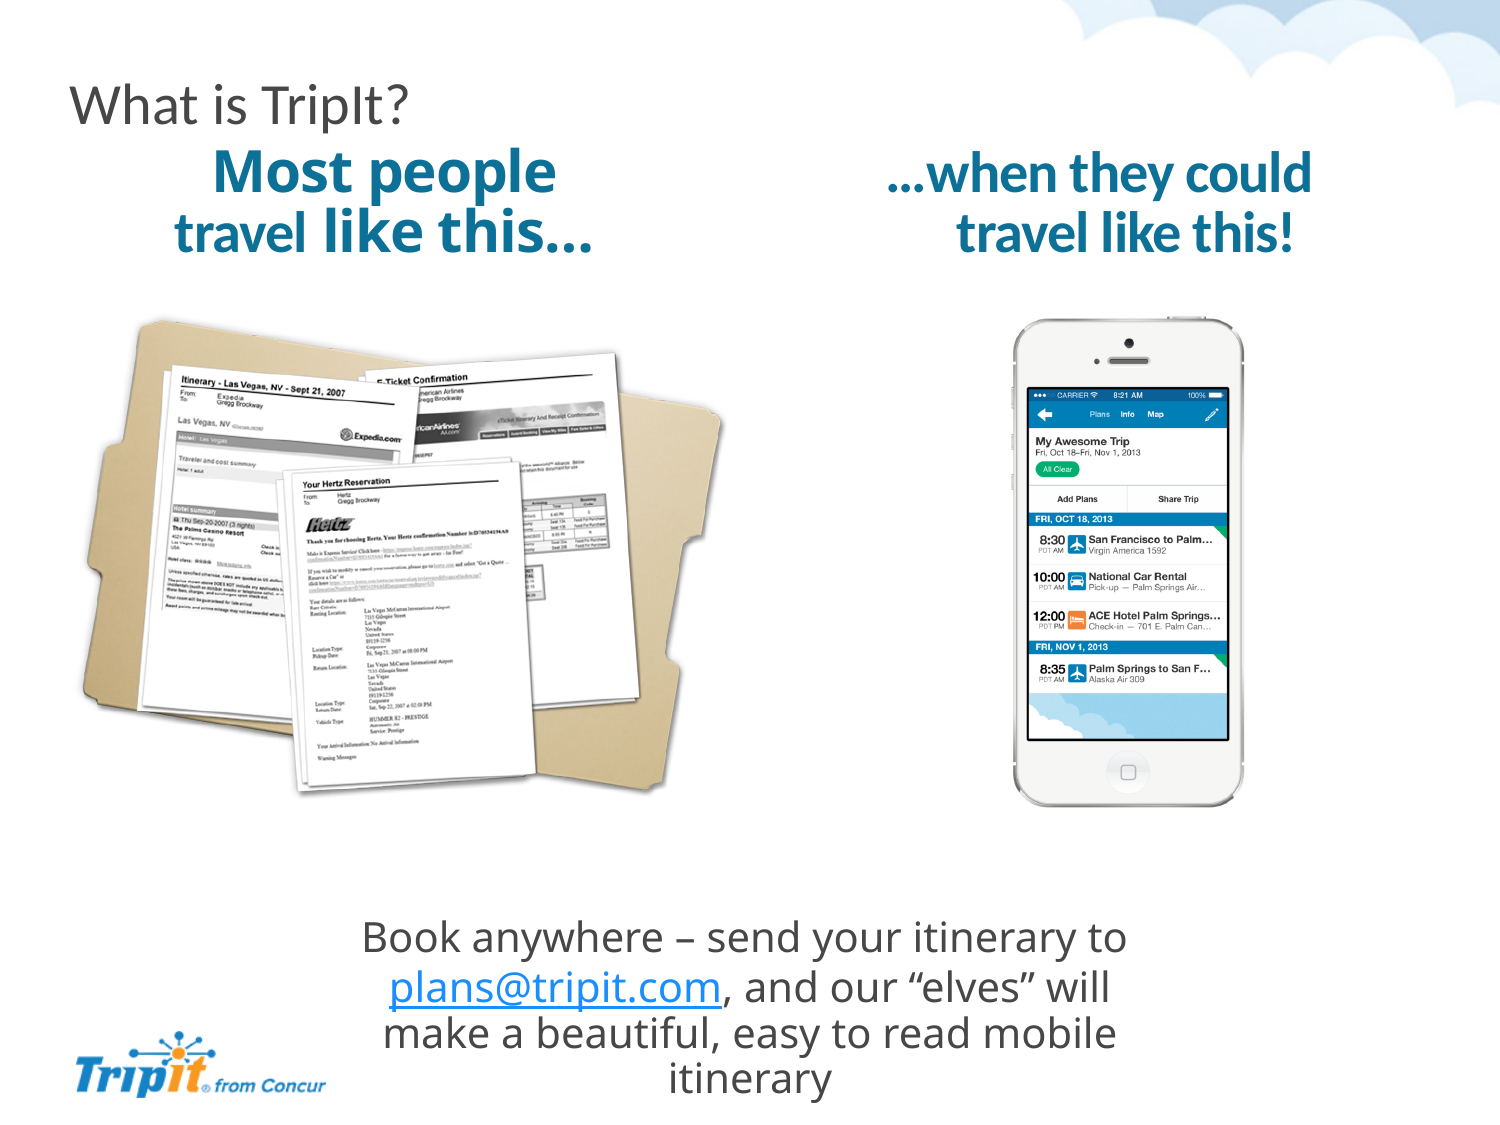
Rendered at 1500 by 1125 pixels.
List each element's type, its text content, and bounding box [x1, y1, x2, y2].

text_box Most people travel like this… [168, 145, 601, 265]
picture [973, 288, 1282, 842]
list Book anywhere – send your itinerary to plans@tripit.com, and our “elves” will make a beautiful, easy to read mobile itinerary [328, 909, 1172, 1006]
picture [76, 1031, 326, 1098]
title What is TripIt? [54, 66, 1349, 225]
picture [1, 0, 1500, 147]
text_box …when they could travel like this! [864, 145, 1333, 265]
picture [72, 310, 731, 802]
